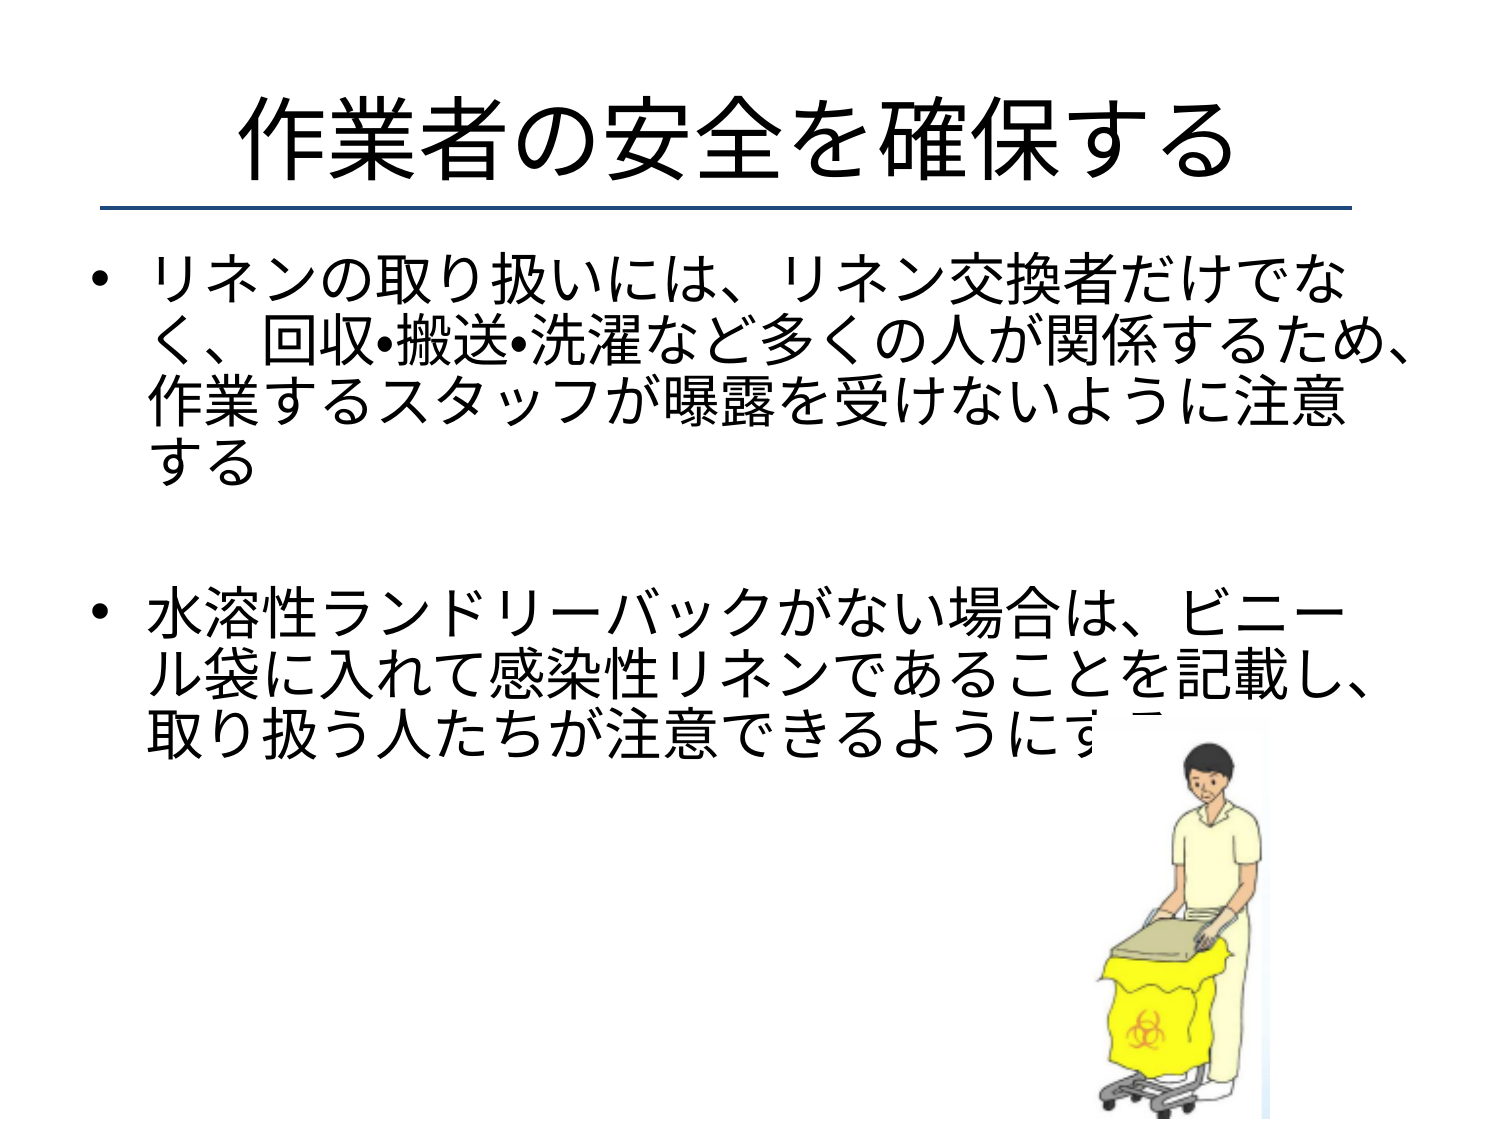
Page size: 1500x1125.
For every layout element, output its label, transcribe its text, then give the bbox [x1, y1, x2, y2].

title 作業者の安全を確保する [64, 42, 1415, 231]
picture [1092, 715, 1270, 1125]
list リネンの取り扱いには、リネン交換者だけでなく、回収・搬送・洗濯など多くの人が関係するため、作業するスタッフが曝露を受けないように注意する 水溶性ランドリーバックがない場合は、ビニール袋に入れて感染性リネンであることを記載し、取り扱う人たちが注意できるようにする [75, 243, 1415, 776]
